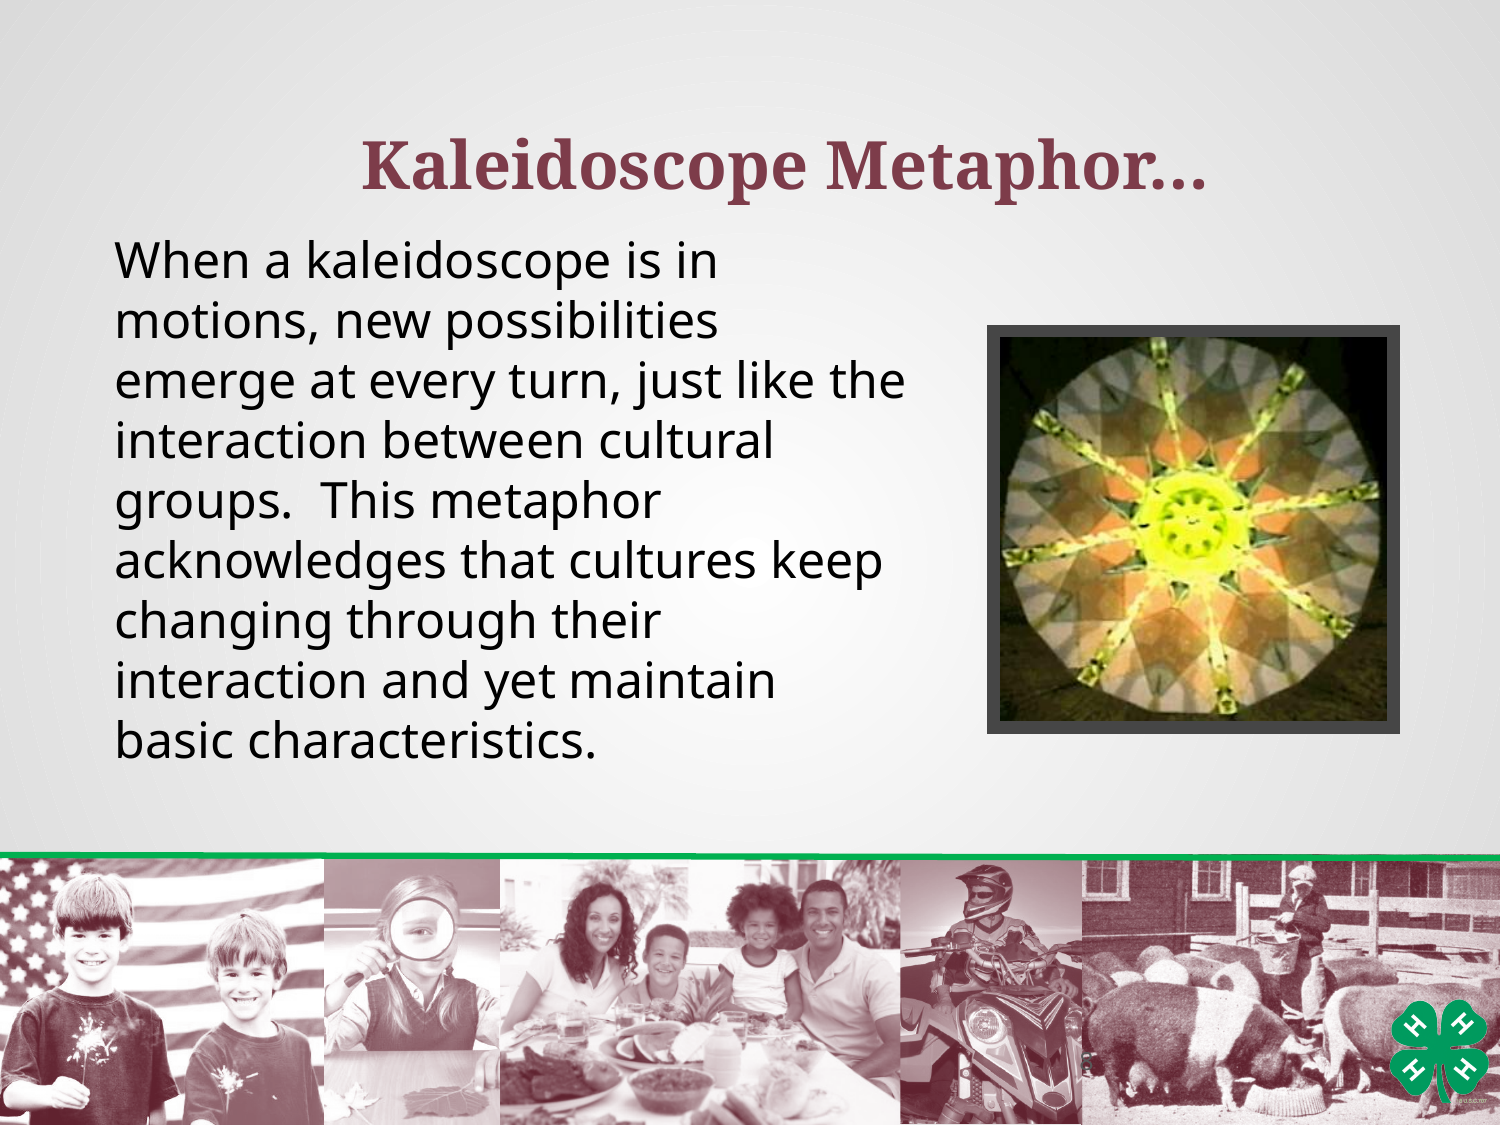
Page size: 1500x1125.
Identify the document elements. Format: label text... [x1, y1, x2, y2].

text_box When a kaleidoscope is in motions, new possibilities emerge at every turn, just like the interaction between cultural groups. This metaphor acknowledges that cultures keep changing through their interaction and yet maintain basic characteristics. [99, 221, 925, 825]
text_box Kaleidoscope Metaphor… [137, 62, 1413, 250]
picture [1385, 996, 1493, 1113]
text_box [999, 337, 1388, 722]
slide_number 8 [1074, 1025, 1388, 1100]
